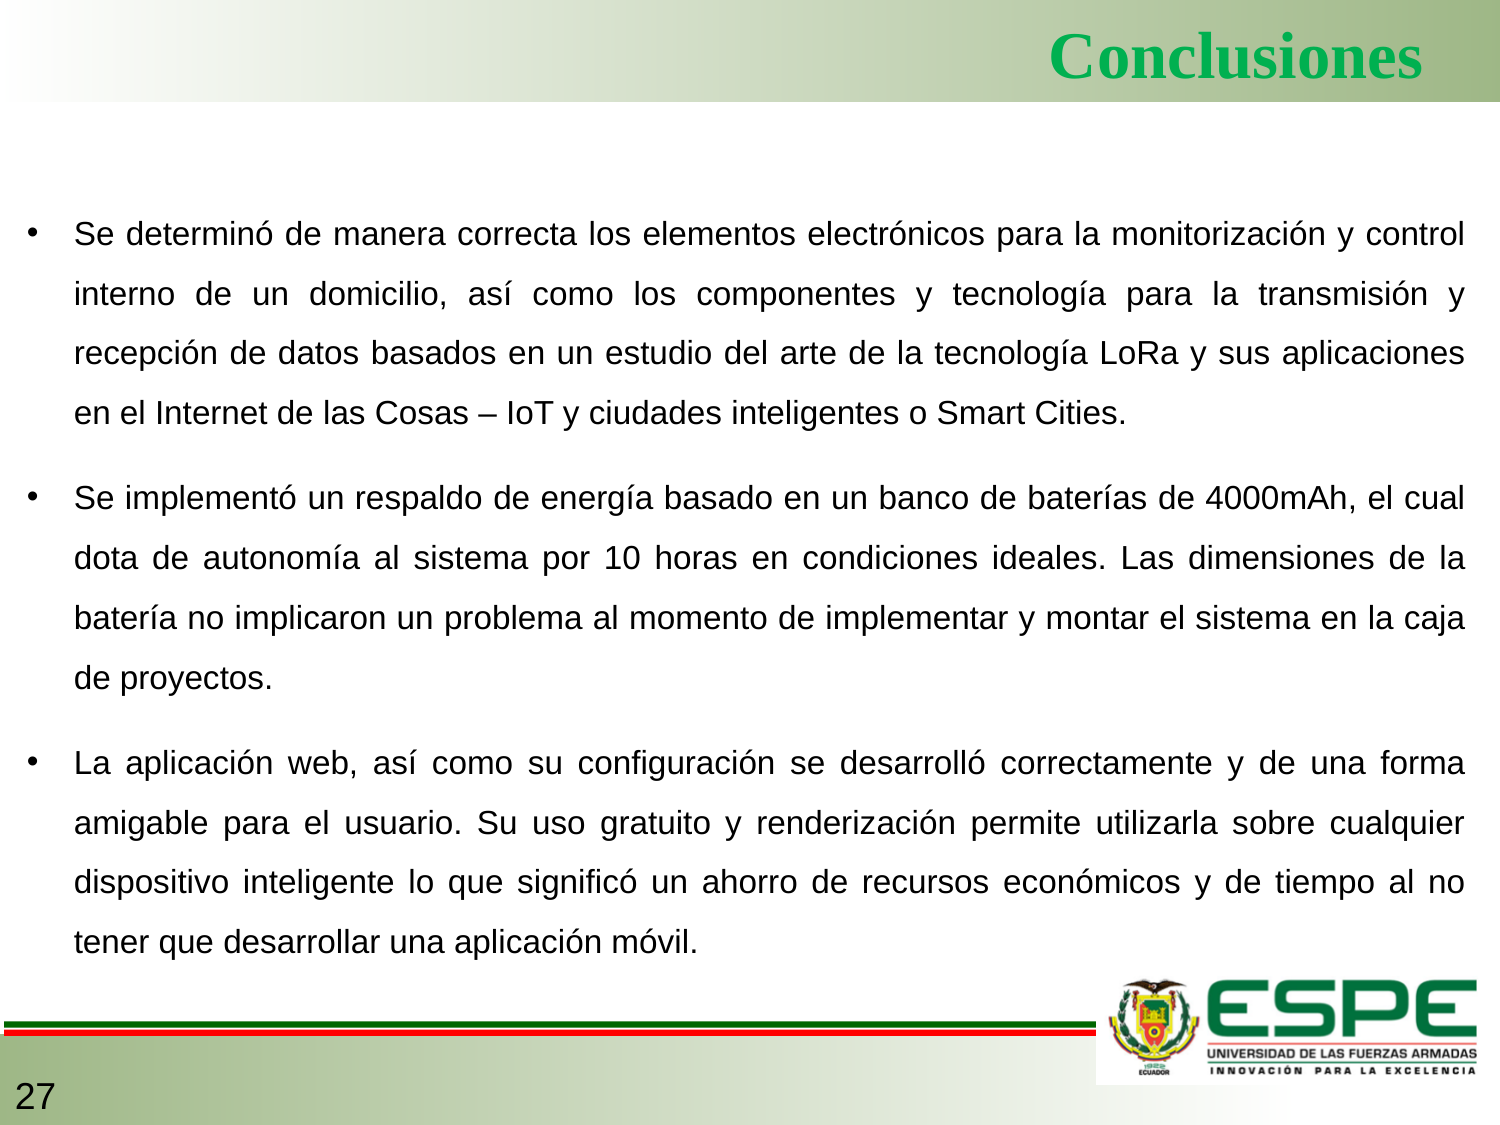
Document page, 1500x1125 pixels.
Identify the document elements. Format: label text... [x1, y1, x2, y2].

text_box Se determinó de manera correcta los elementos electrónicos para la monitorización y control interno de un domicilio, así como los componentes y tecnología para la transmisión y recepción de datos basados en un estudio del arte de la tecnología LoRa y sus aplicaciones en el Internet de las Cosas – IoT y ciudades inteligentes o Smart Cities. Se implementó un respaldo de energía basado en un banco de baterías de 4000mAh, el cual dota de autonomía al sistema por 10 horas en condiciones ideales. Las dimensiones de la batería no implicaron un problema al momento de implementar y montar el sistema en la caja de proyectos. La aplicación web, así como su configuración se desarrolló correctamente y de una forma amigable para el usuario. Su uso gratuito y renderización permite utilizarla sobre cualquier dispositivo inteligente lo que significó un ahorro de recursos económicos y de tiempo al no tener que desarrollar una aplicación móvil. [12, 184, 1483, 1053]
text_box 27 [0, 1064, 116, 1125]
picture [1096, 1053, 1483, 1085]
title Conclusiones [88, 4, 1439, 184]
